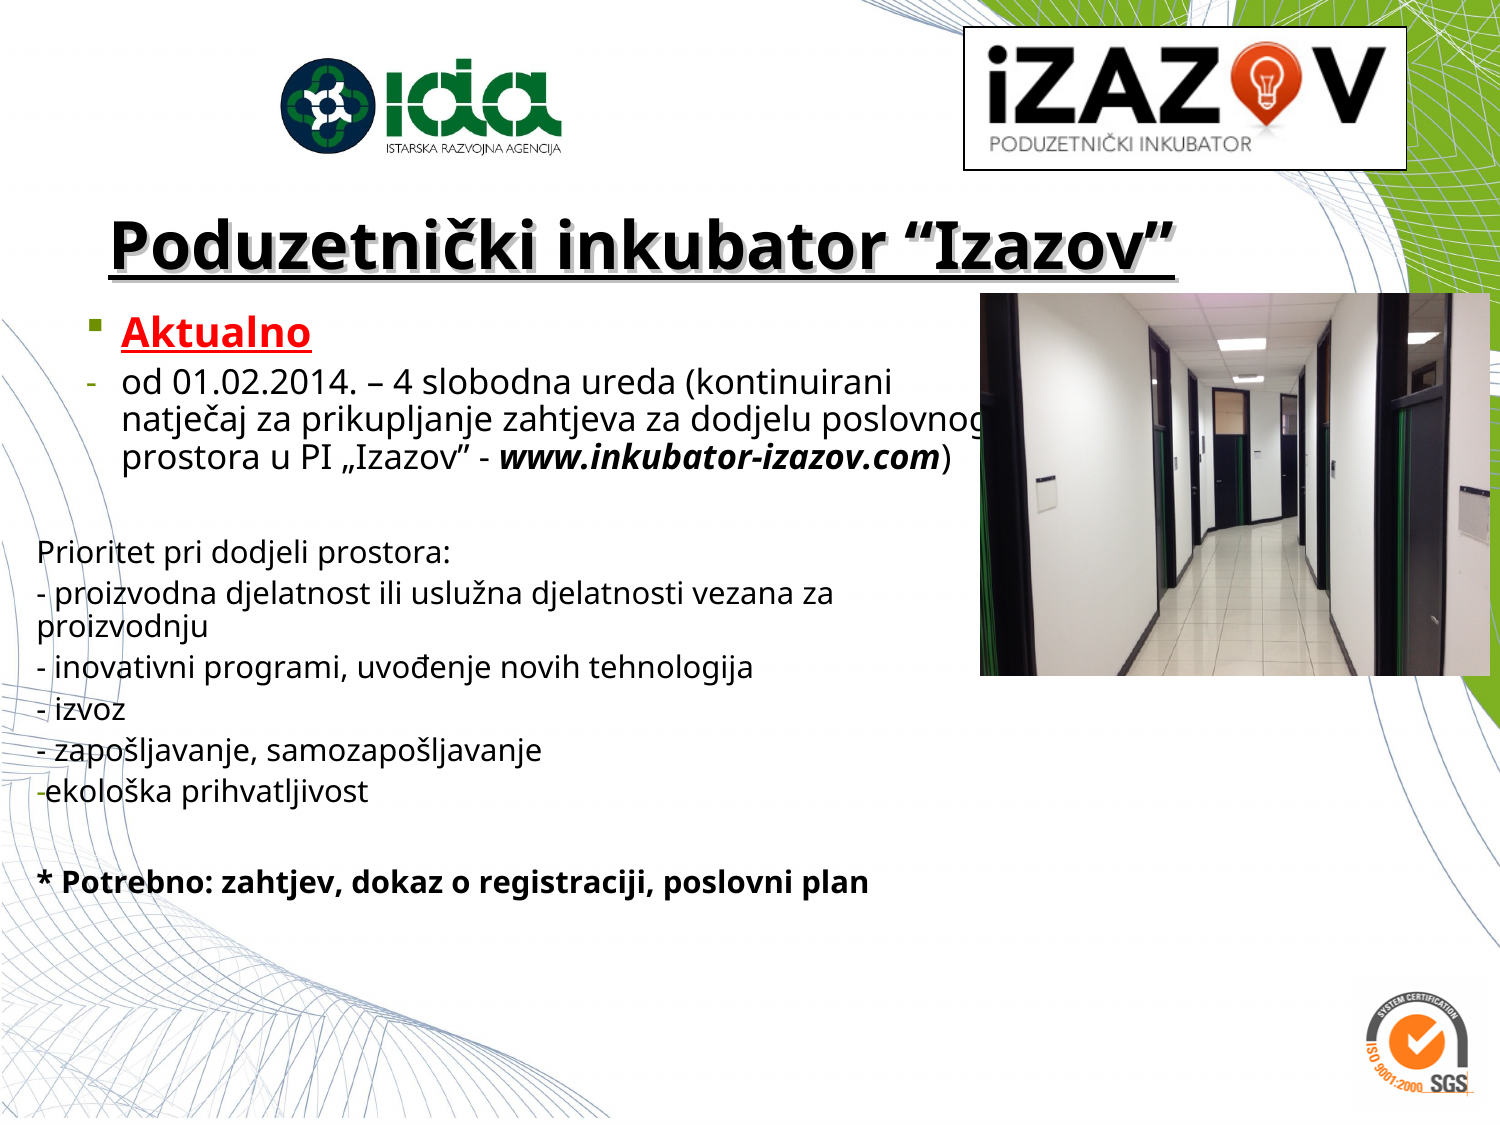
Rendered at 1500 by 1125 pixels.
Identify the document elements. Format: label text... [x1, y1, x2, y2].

text_box Poduzetnički inkubator “Izazov” [3, 183, 1315, 313]
picture [0, 0, 1500, 1125]
list Aktualno od 01.02.2014. – 4 slobodna ureda (kontinuirani natječaj za prikupljanje zahtjeva za dodjelu poslovnog prostora u PI „Izazov” - www.inkubator-izazov.com) Prioritet pri dodjeli prostora: - proizvodna djelatnost ili uslužna djelatnosti vezana za proizvodnju - inovativni programi, uvođenje novih tehnologija - izvoz - zapošljavanje, samozapošljavanje ekološka prihvatljivost * Potrebno: zahtjev, dokaz o registraciji, poslovni plan [21, 313, 1010, 943]
